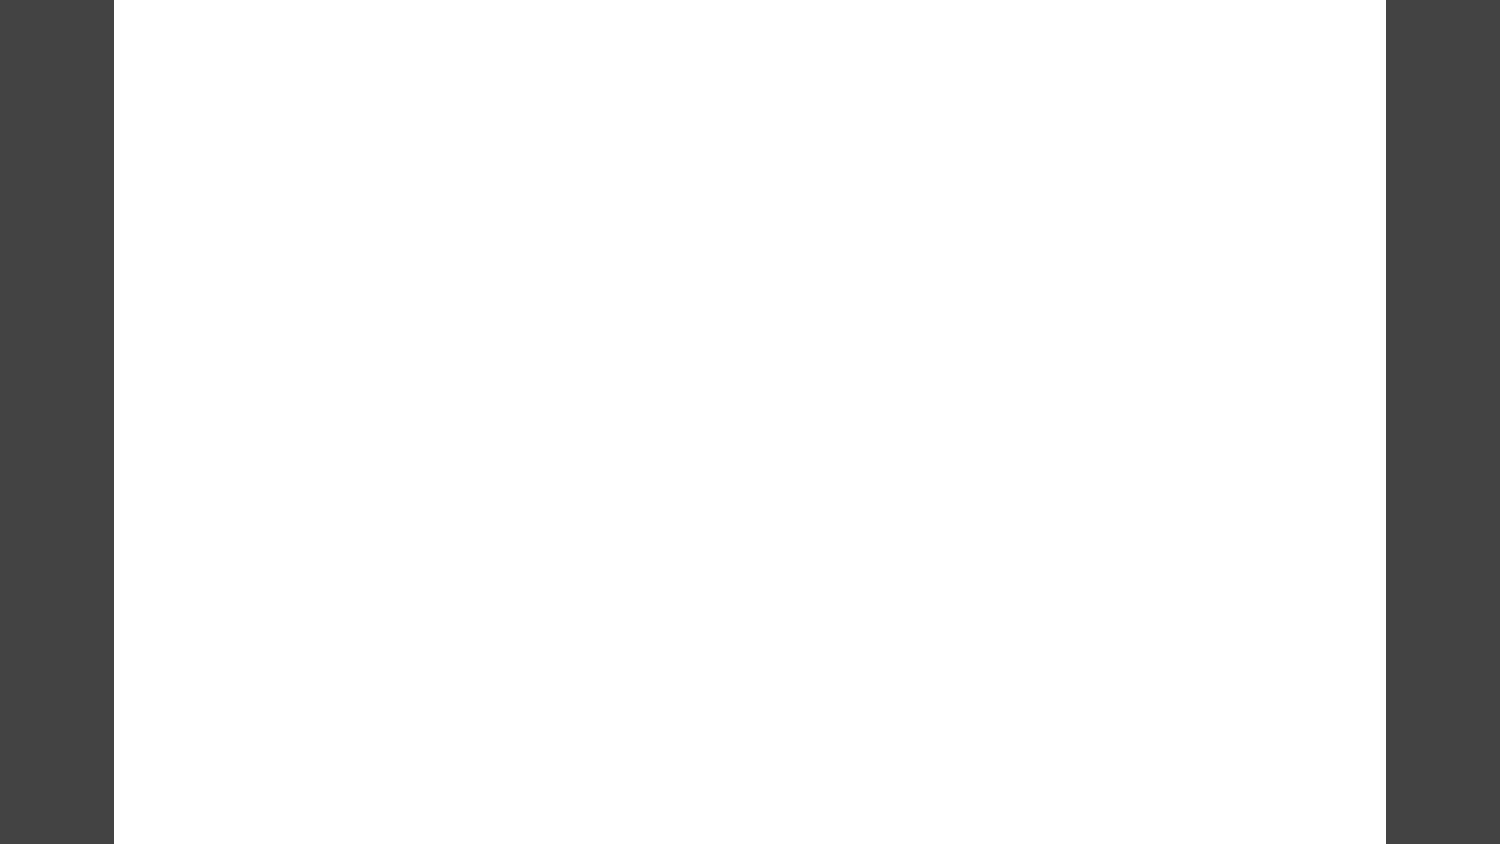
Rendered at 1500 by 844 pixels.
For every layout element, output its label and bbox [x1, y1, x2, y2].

picture [114, 0, 1386, 844]
